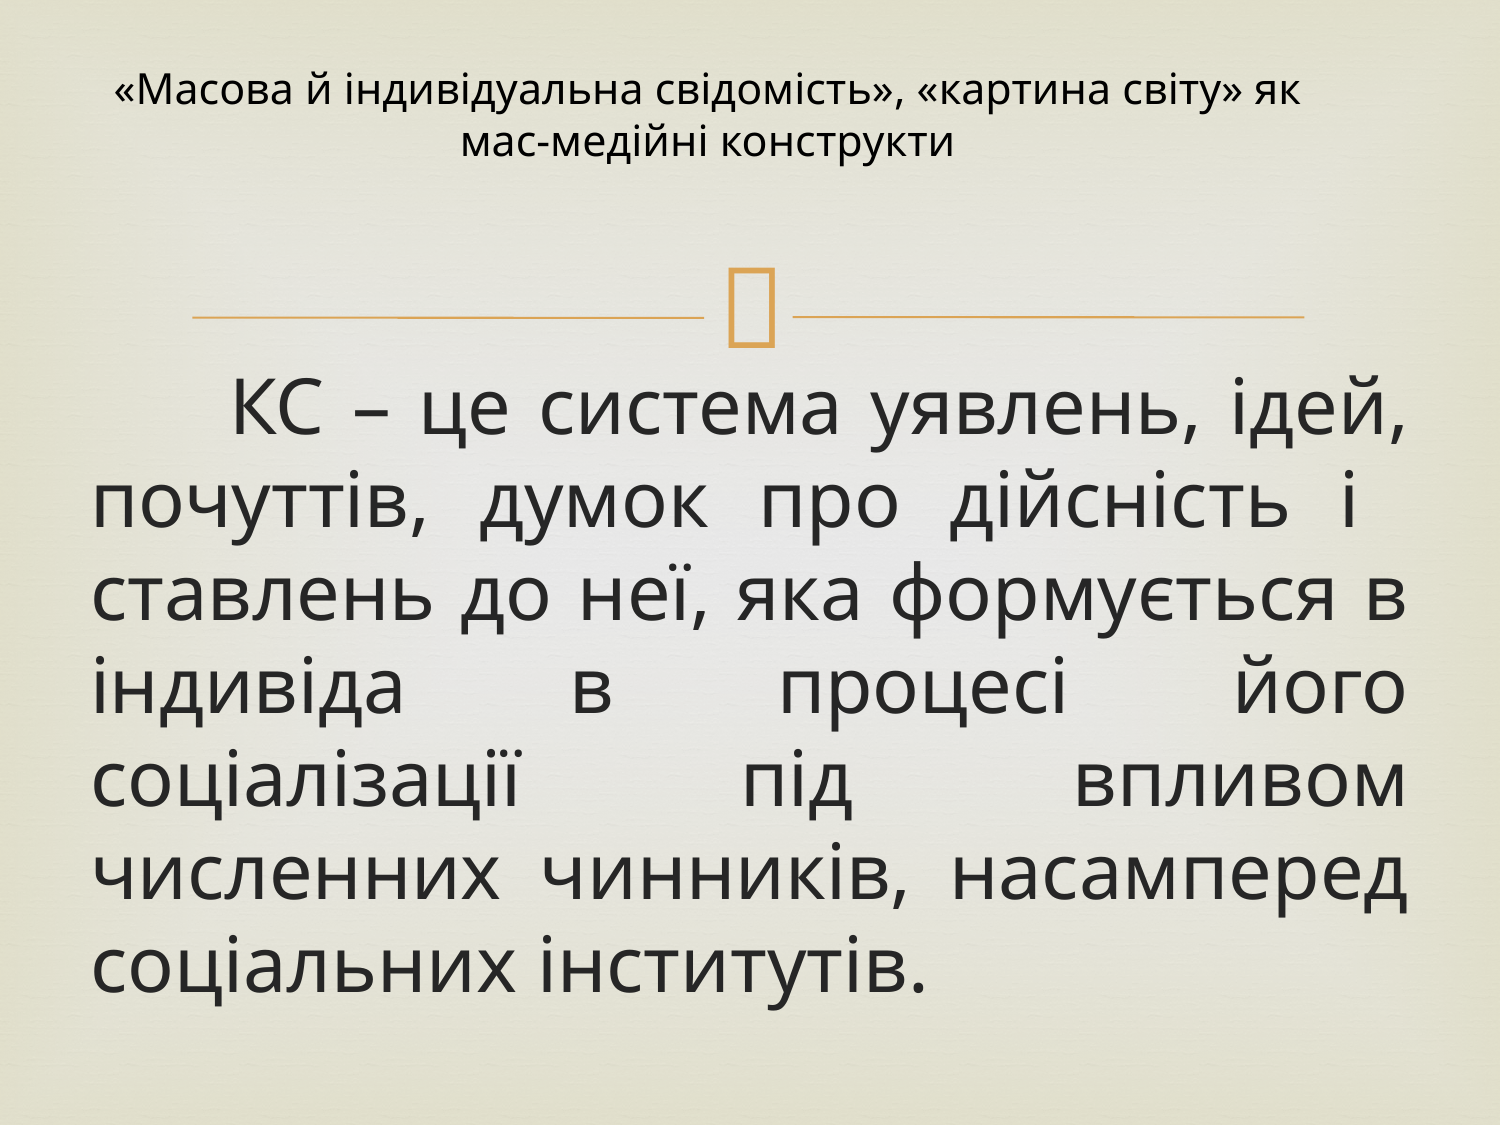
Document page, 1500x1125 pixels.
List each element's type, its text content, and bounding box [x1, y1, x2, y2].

list КС – це система уявлень, ідей, почуттів, думок про дійсність і ставлень до неї, яка формується в індивіда в процесі його соціалізації під впливом численних чинників, насамперед соціальних інститутів. [75, 349, 1425, 1071]
title «Масова й індивідуальна свідомість», «картина світу» як мас-медійні конструкти [75, 54, 1341, 173]
